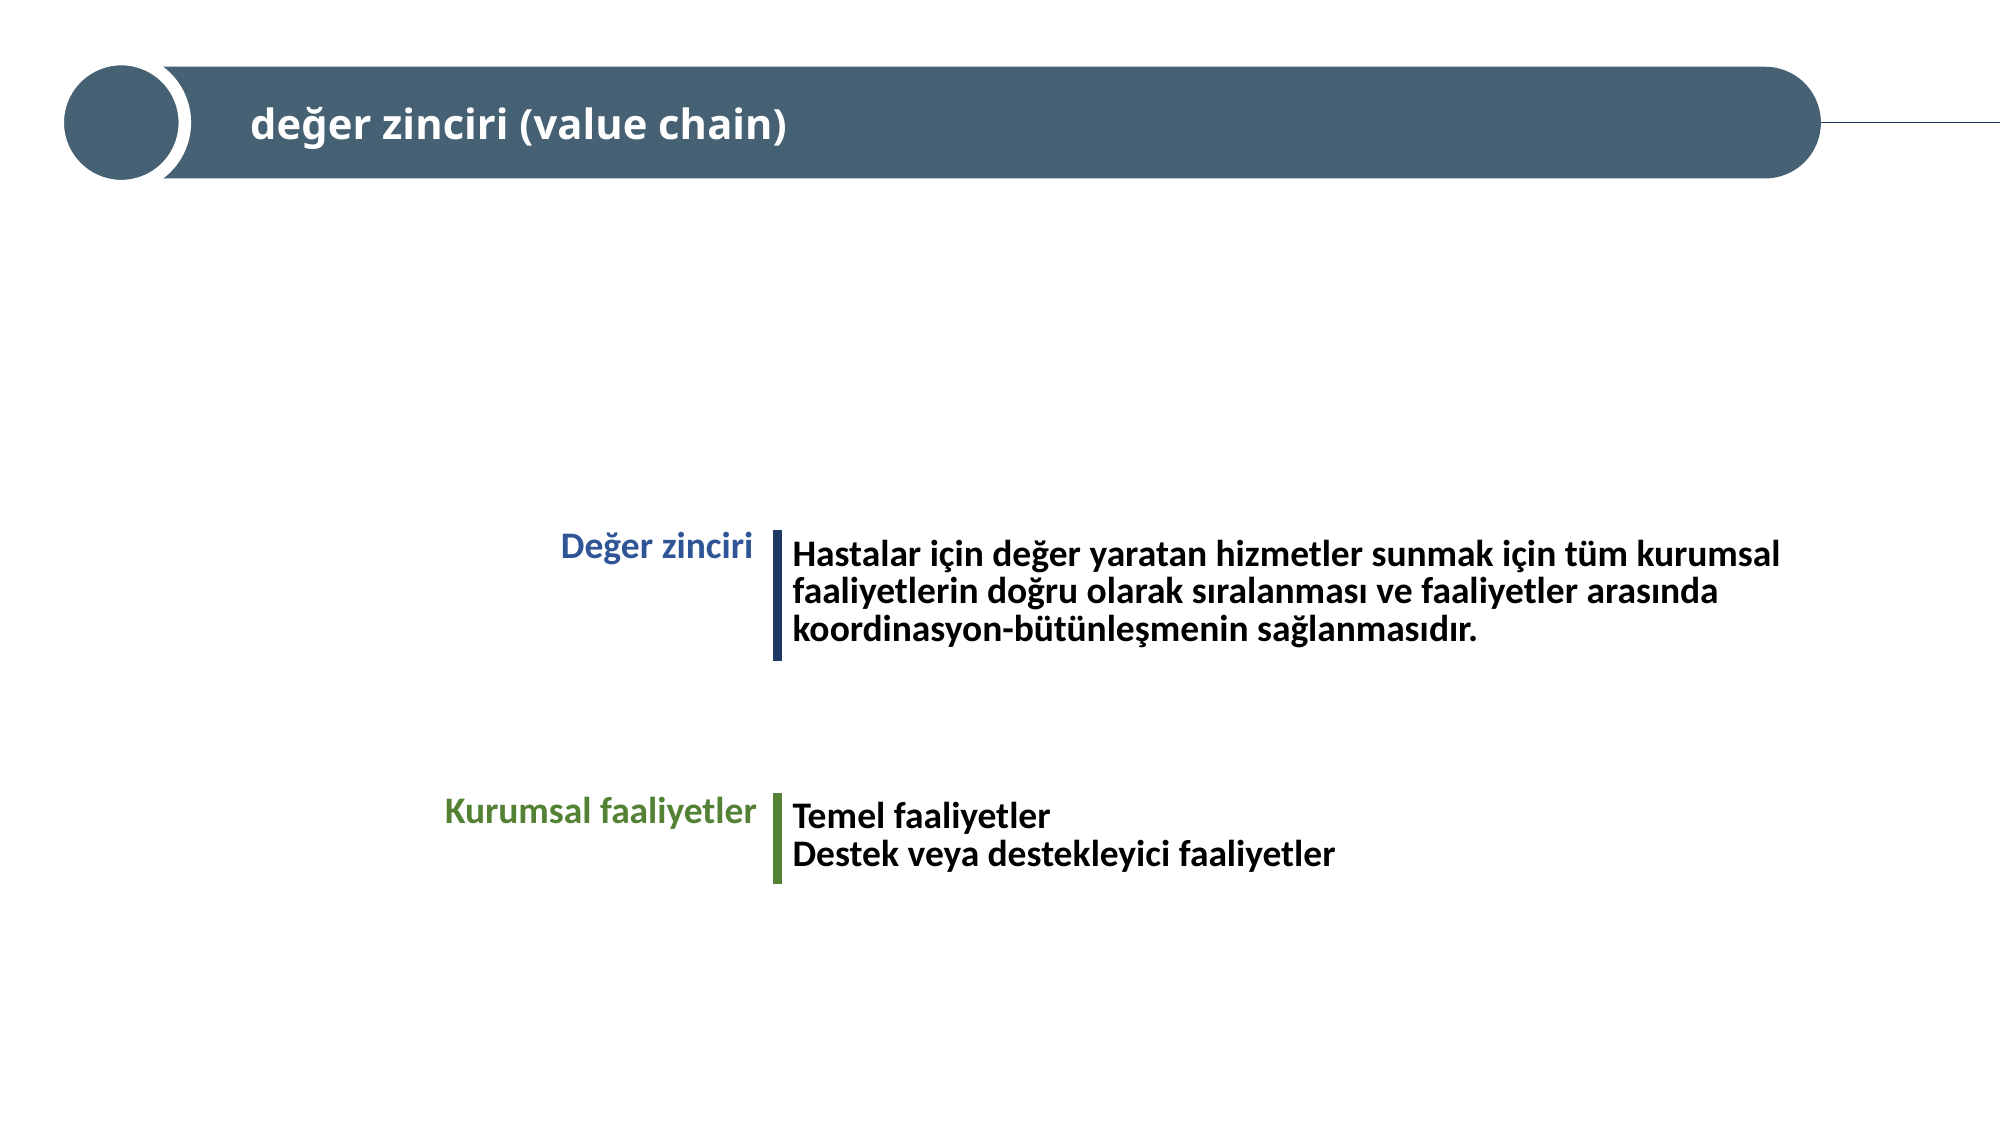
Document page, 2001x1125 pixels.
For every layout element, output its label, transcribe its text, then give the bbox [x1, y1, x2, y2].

table_header Hastalar için değer yaratan hizmetler sunmak için tüm kurumsal faaliyetlerin doğru olarak sıralanması ve faaliyetler arasında koordinasyon-bütünleşmenin sağlanmasıdır. [782, 530, 1889, 656]
text_box Değer zinciri [546, 513, 778, 573]
text_box değer zinciri (value chain) [153, 65, 1822, 180]
text_box Kurumsal faaliyetler [430, 778, 799, 839]
text_box [56, 58, 186, 188]
table_header Temel faaliyetler Destek veya destekleyici faaliyetler [782, 793, 1909, 884]
